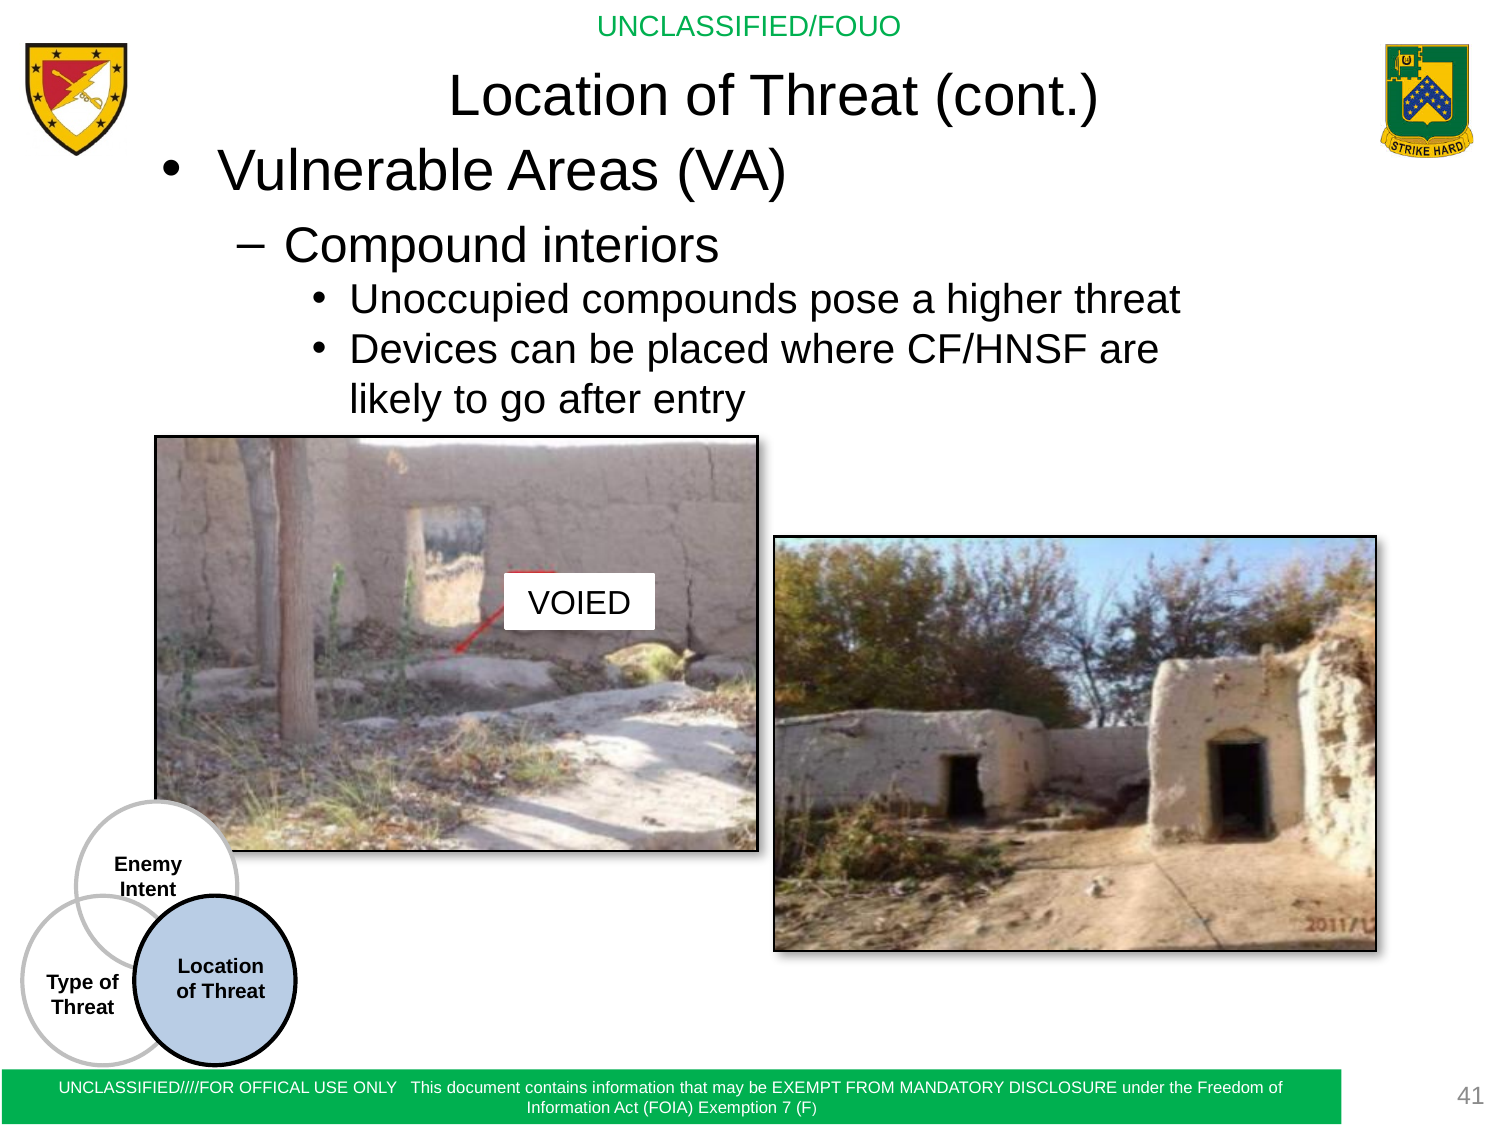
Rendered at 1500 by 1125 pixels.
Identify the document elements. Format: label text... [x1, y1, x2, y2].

text_box Location of Threat (cont.) [99, 38, 1450, 147]
picture [19, 43, 133, 156]
slide_number 41 [1365, 1065, 1500, 1125]
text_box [156, 437, 757, 851]
list Vulnerable Areas (VA) Compound interiors Unoccupied compounds pose a higher threat Devices can be placed where CF/HNSF are likely to go after entry [146, 147, 1275, 457]
picture [1380, 44, 1474, 158]
picture [774, 537, 1376, 951]
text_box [21, 801, 296, 1066]
